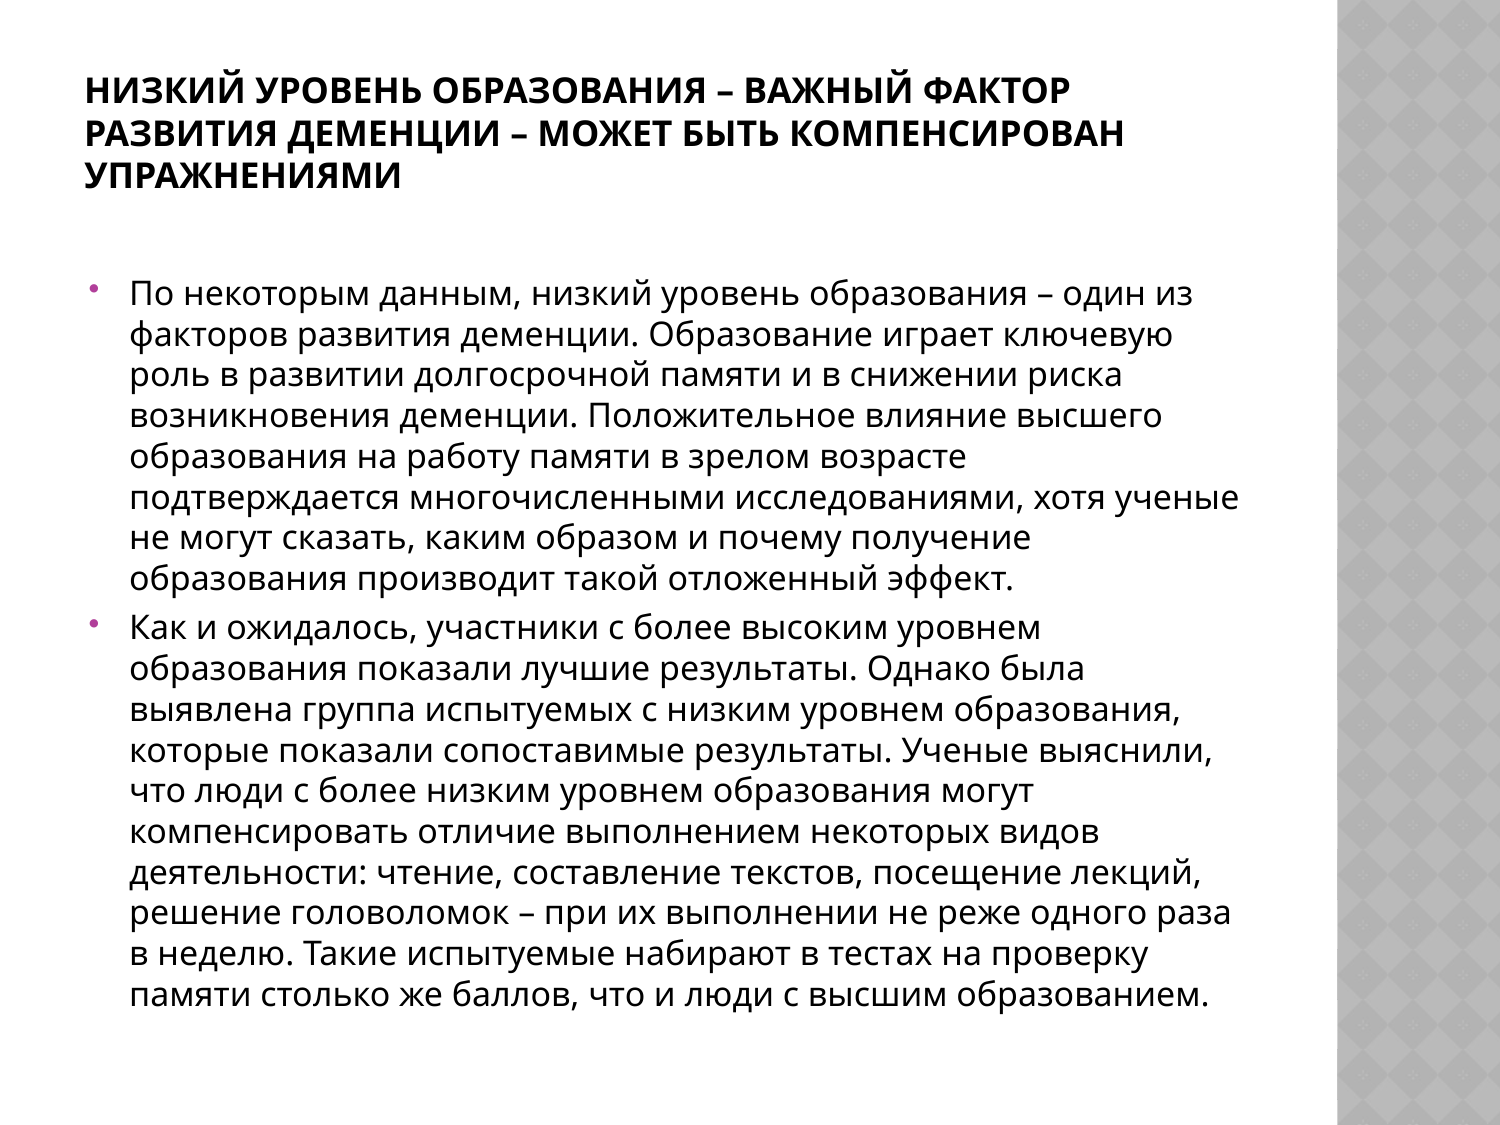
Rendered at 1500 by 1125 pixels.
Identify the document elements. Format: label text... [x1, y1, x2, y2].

list По некоторым данным, низкий уровень образования – один из факторов развития деменции. Образование играет ключевую роль в развитии долгосрочной памяти и в снижении риска возникновения деменции. Положительное влияние высшего образования на работу памяти в зрелом возрасте подтверждается многочисленными исследованиями, хотя ученые не могут сказать, каким образом и почему получение образования производит такой отложенный эффект. Как и ожидалось, участники с более высоким уровнем образования показали лучшие результаты. Однако была выявлена группа испытуемых с низким уровнем образования, которые показали сопоставимые результаты. Ученые выяснили, что люди с более низким уровнем образования могут компенсировать отличие выполнением некоторых видов деятельности: чтение, составление текстов, посещение лекций, решение головоломок – при их выполнении не реже одного раза в неделю. Такие испытуемые набирают в тестах на проверку памяти столько же баллов, что и люди с высшим образованием. [75, 264, 1263, 1059]
title Низкий уровень образования – важный фактор развития деменции – может быть компенсирован упражнениями [76, 66, 1265, 281]
